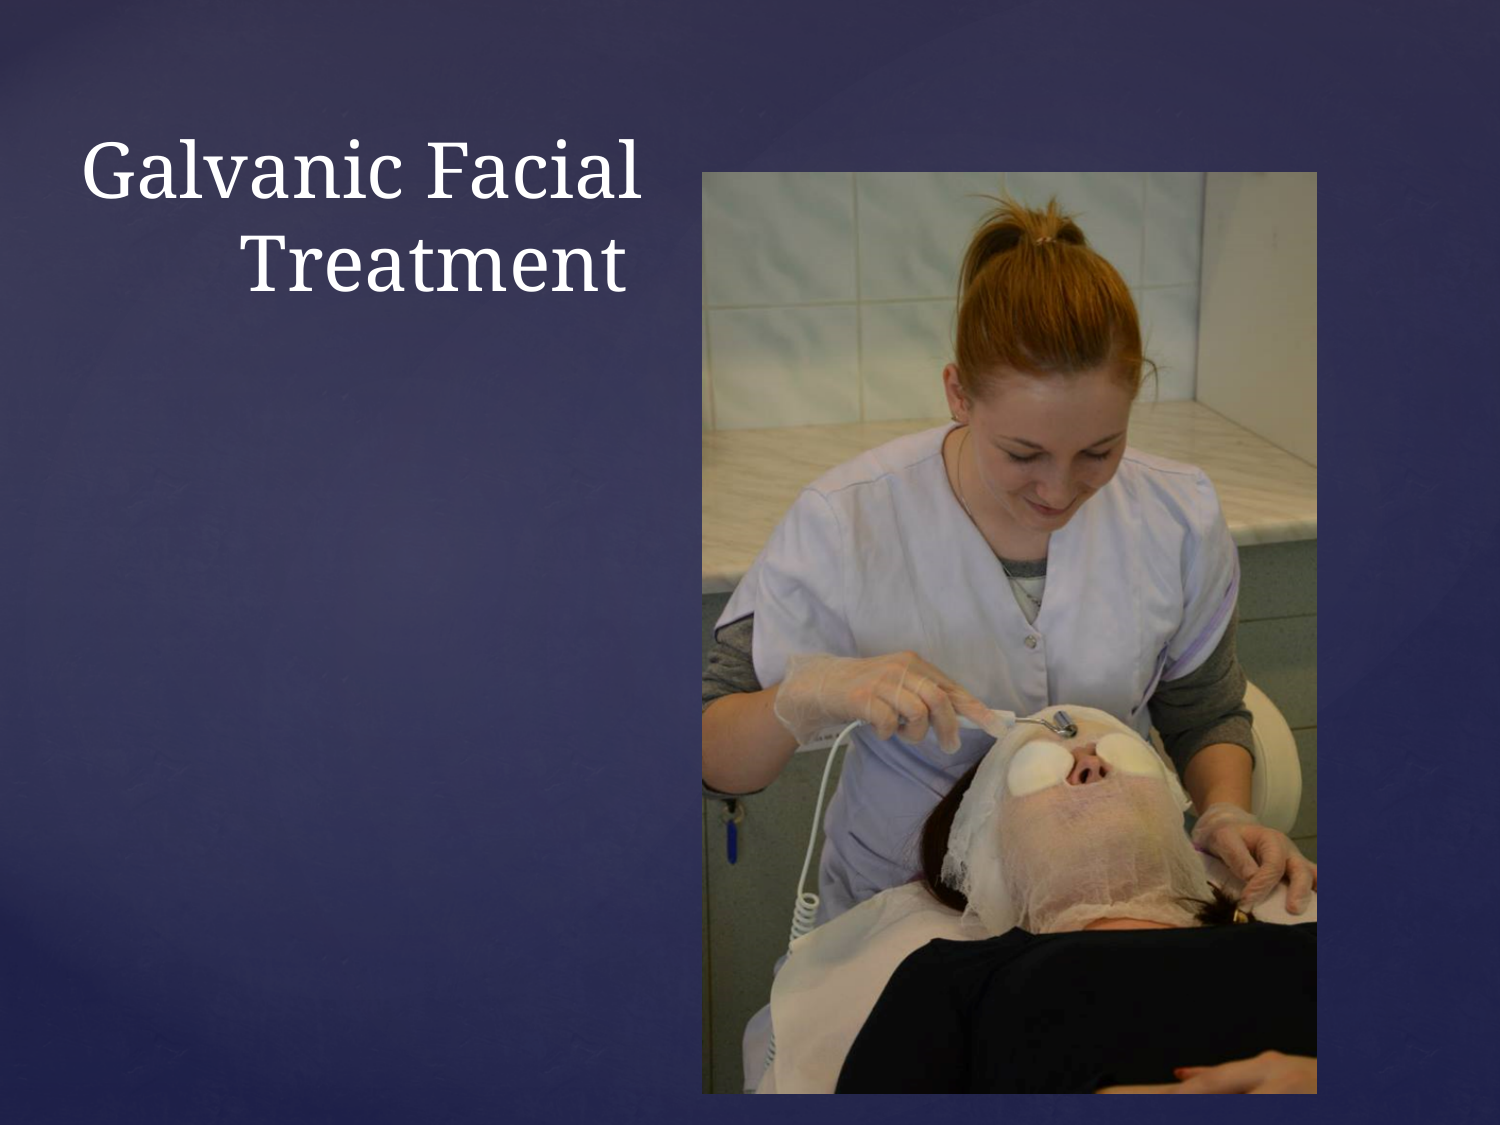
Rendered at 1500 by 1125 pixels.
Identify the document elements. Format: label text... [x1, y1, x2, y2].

list Galvanic Facial Treatment [0, 101, 680, 327]
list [702, 172, 1318, 1095]
